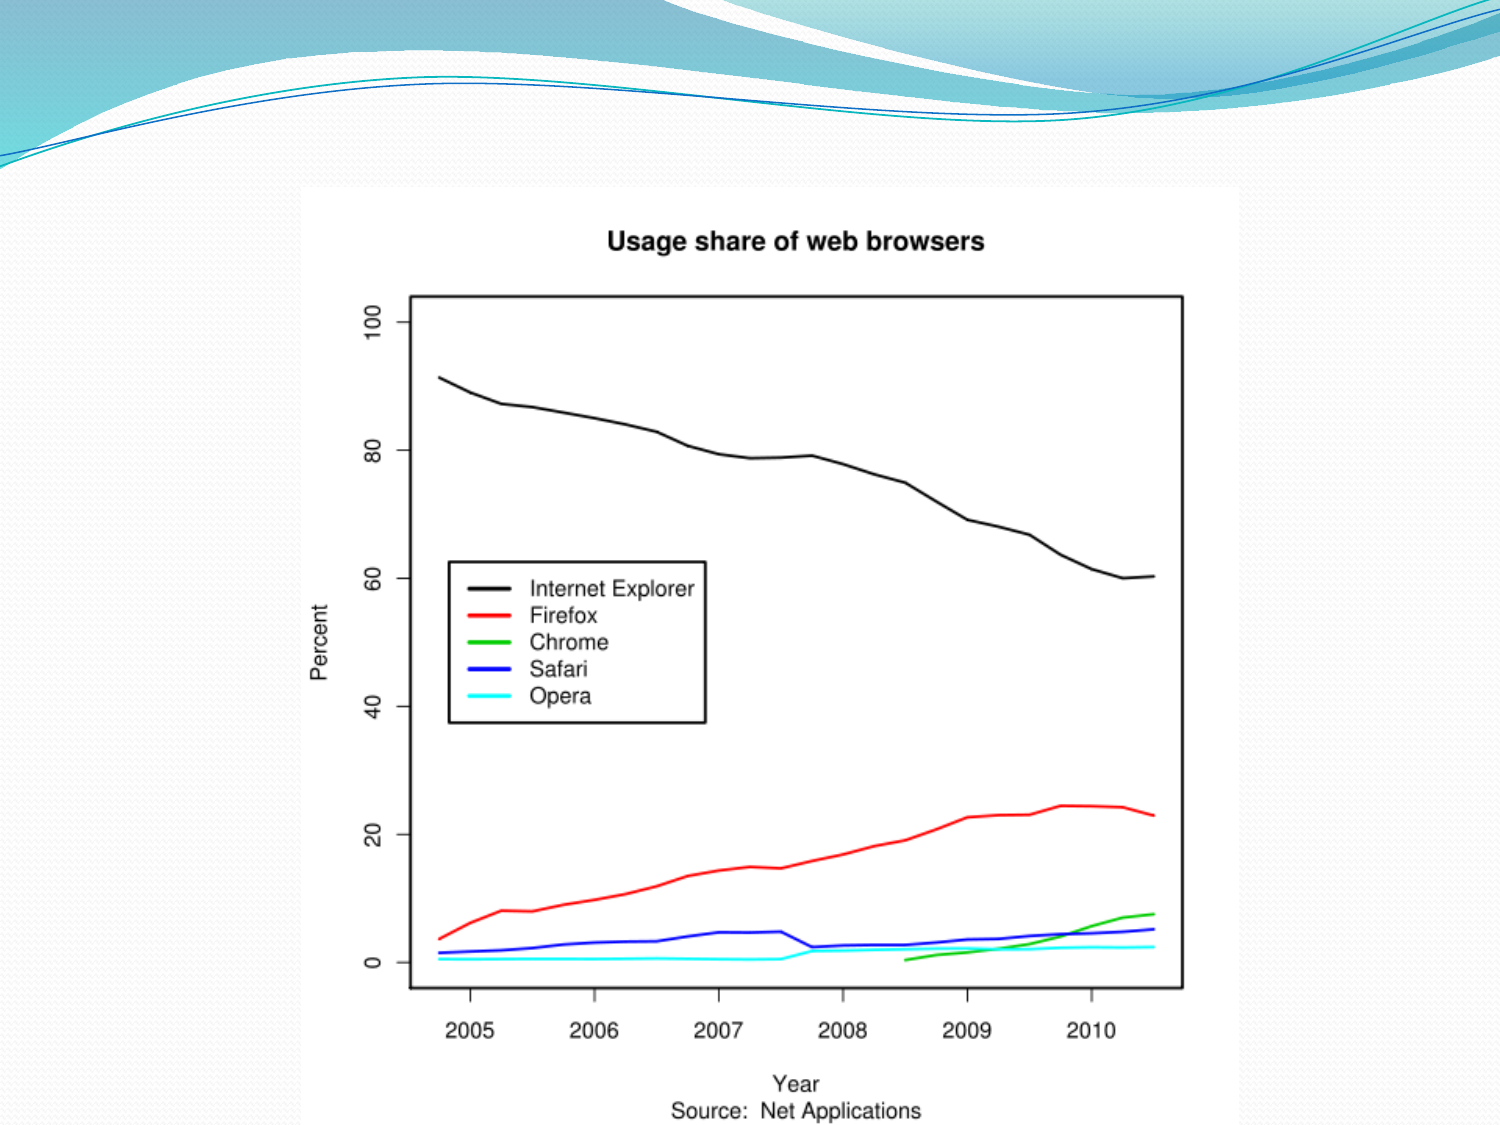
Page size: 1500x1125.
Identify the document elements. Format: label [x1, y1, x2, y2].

picture [300, 187, 1239, 1125]
